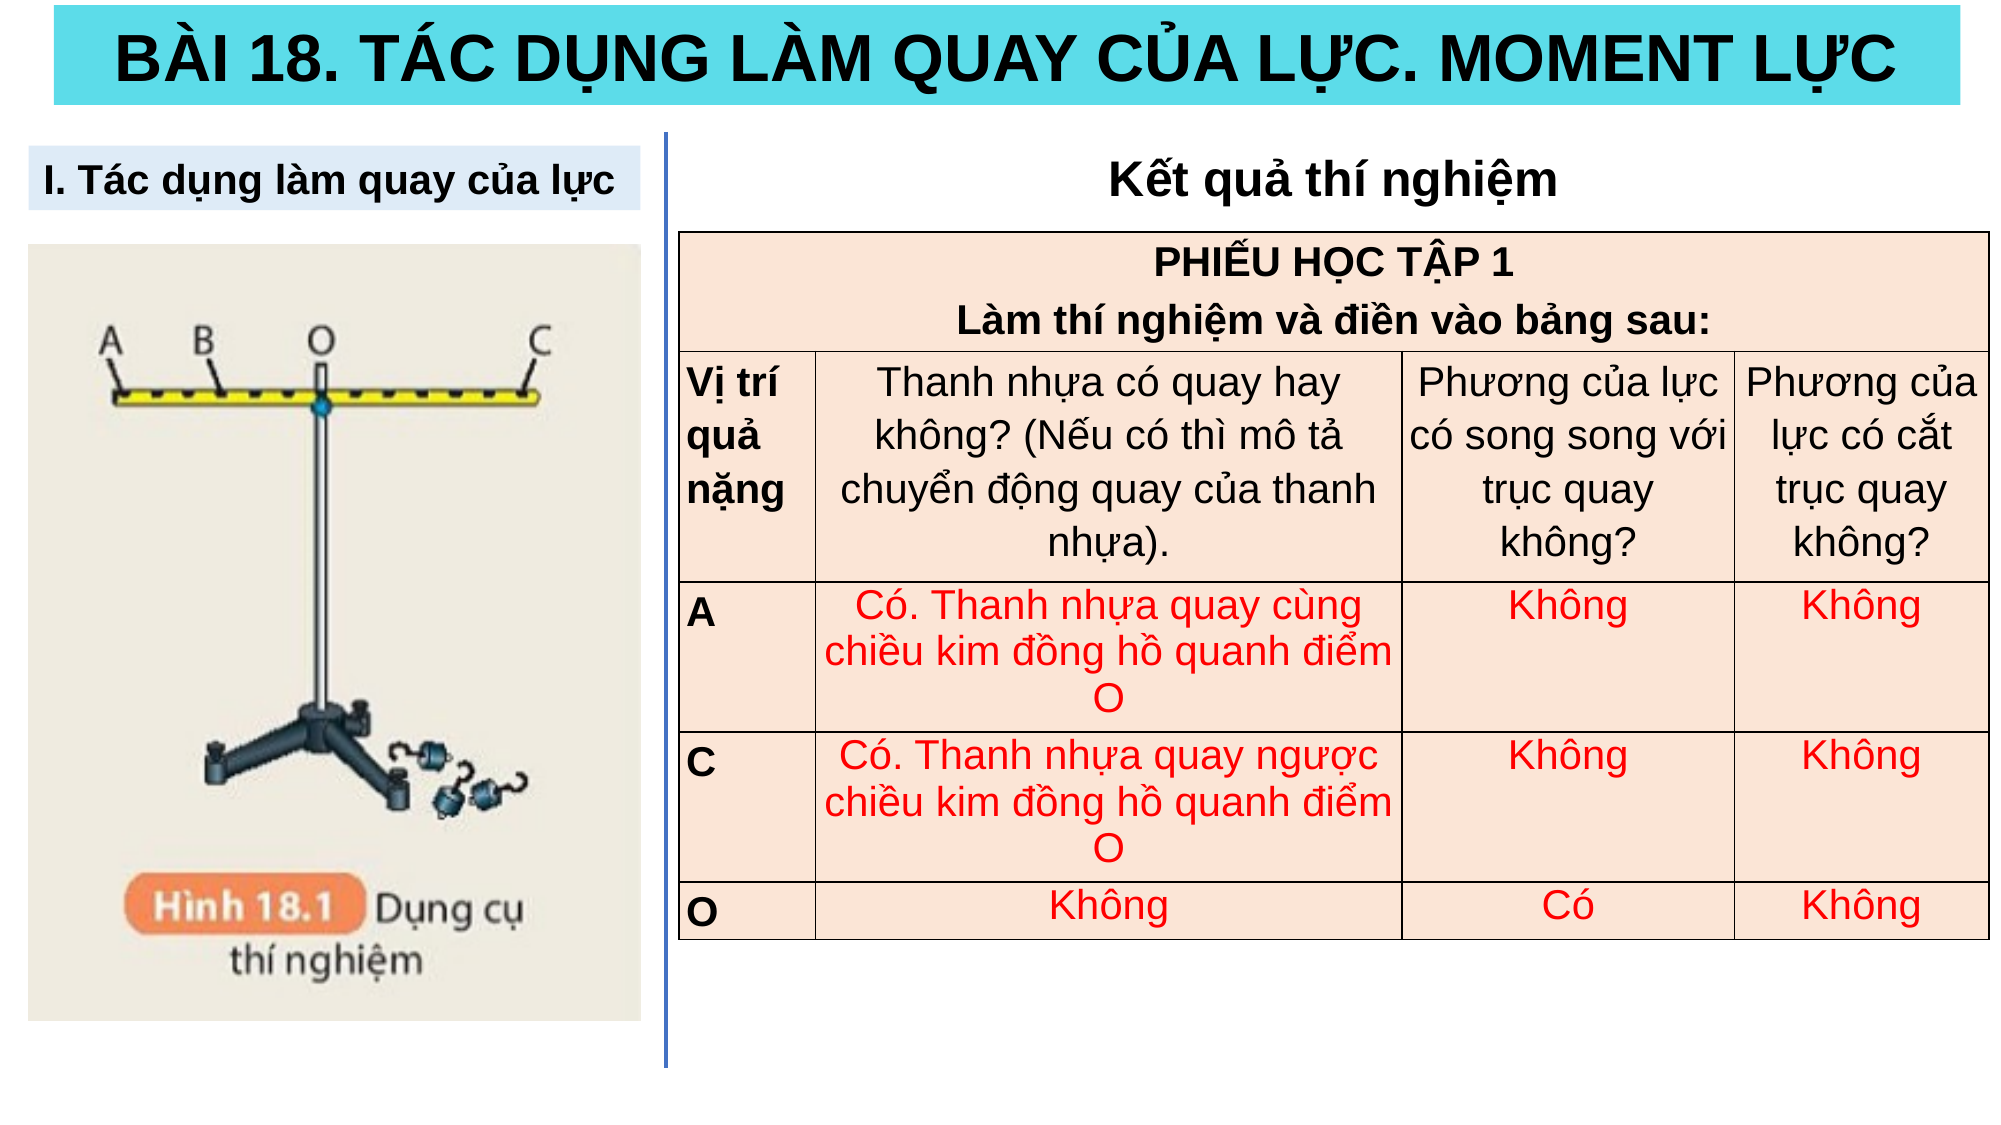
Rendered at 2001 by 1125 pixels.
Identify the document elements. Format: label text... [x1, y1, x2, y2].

table_cell Phương của lực có cắt trục quay không? [1735, 352, 1988, 581]
table_cell Có. Thanh nhựa quay cùng chiều kim đồng hồ quanh điểm O [816, 583, 1401, 731]
table_cell Không [1735, 883, 1988, 939]
table_cell Không [1735, 733, 1988, 881]
table_header PHIẾU HỌC TẬP 1 Làm thí nghiệm và điền vào bảng sau: [680, 233, 1988, 351]
table_cell O [680, 883, 815, 939]
table_cell Không [1403, 733, 1734, 881]
table_cell Không [1403, 583, 1734, 731]
table_cell A [680, 583, 815, 731]
table_cell Không [816, 883, 1401, 939]
table_cell Vị trí quả nặng [680, 352, 815, 581]
table_cell C [680, 733, 815, 881]
table_cell Phương của lực có song song với trục quay không? [1403, 352, 1734, 581]
table_cell Không [1735, 583, 1988, 731]
text_box BÀI 18. TÁC DỤNG LÀM QUAY CỦA LỰC. MOMENT LỰC [53, 5, 1961, 105]
picture [28, 244, 641, 1021]
text_box Kết quả thí nghiệm [1054, 129, 1614, 214]
text_box I. Tác dụng làm quay của lực [28, 145, 641, 211]
table_cell Có. Thanh nhựa quay ngược chiều kim đồng hồ quanh điểm O [816, 733, 1401, 881]
table_cell Thanh nhựa có quay hay không? (Nếu có thì mô tả chuyển động quay của thanh nhựa). [816, 352, 1401, 581]
table_cell Có [1403, 883, 1734, 939]
